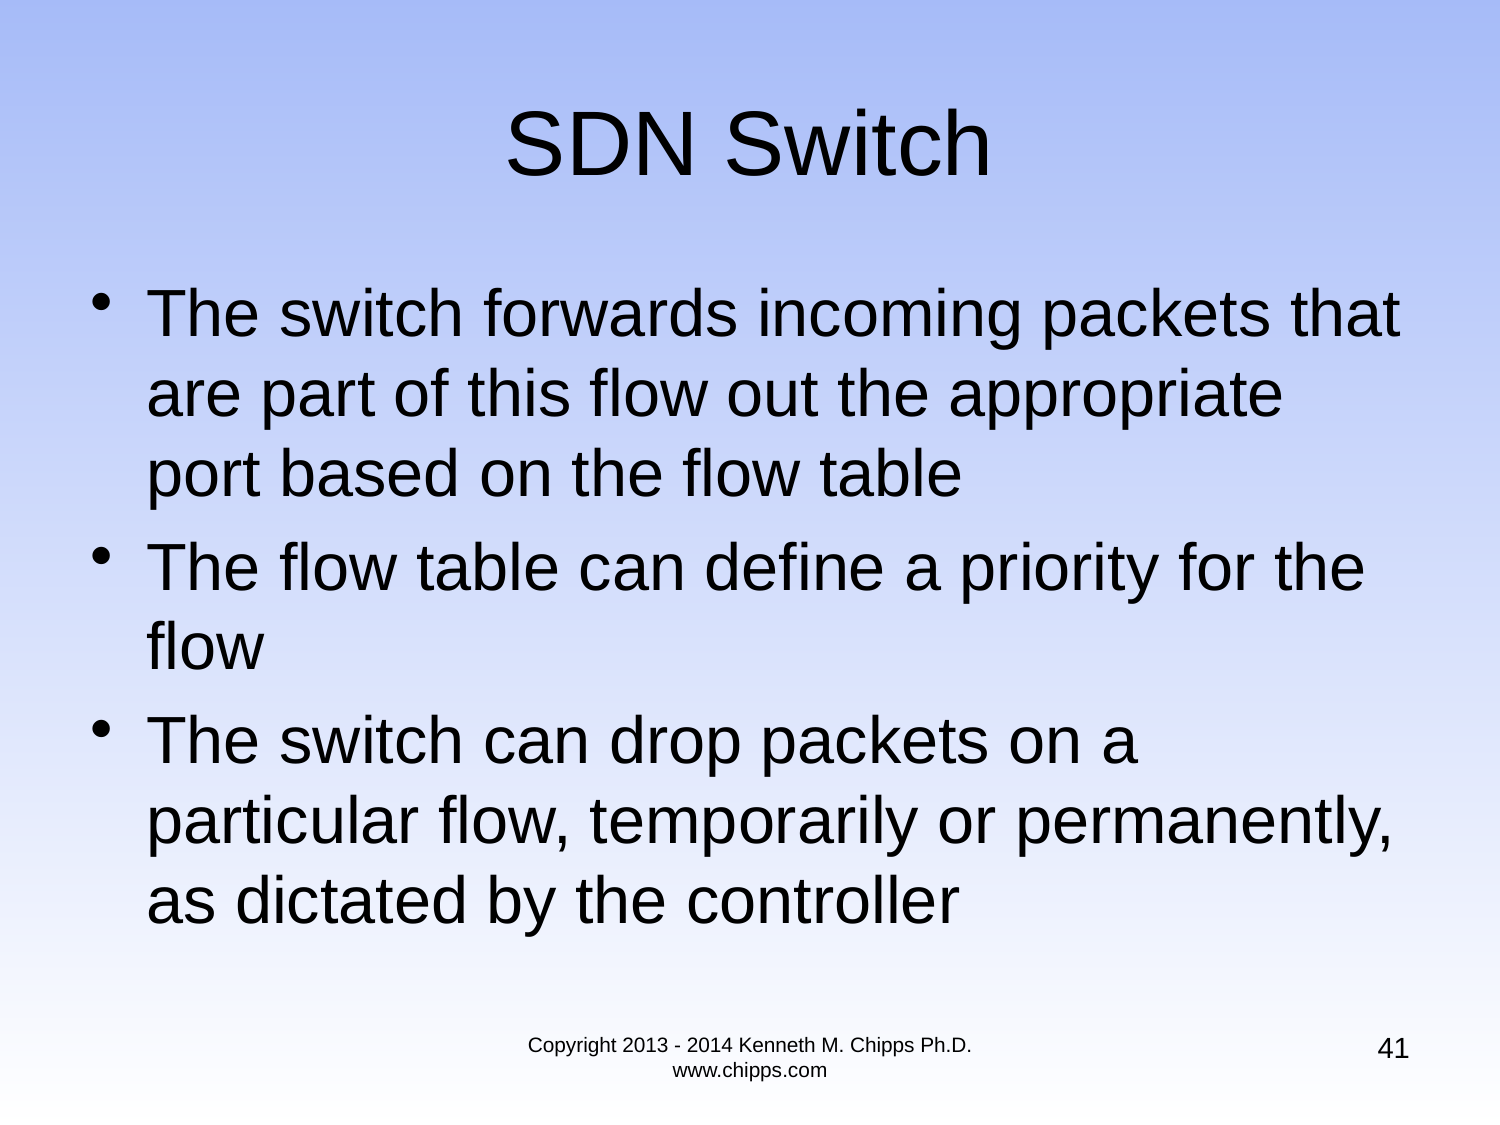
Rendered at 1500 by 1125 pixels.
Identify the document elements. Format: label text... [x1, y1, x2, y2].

footer Copyright 2013 - 2014 Kenneth M. Chipps Ph.D. www.chipps.com [449, 1024, 1051, 1103]
slide_number 133 [1426, 114, 1500, 118]
title SDN Switch [74, 44, 1426, 233]
slide_number 133 [0, 114, 74, 118]
slide_number 41 [1074, 1021, 1426, 1101]
list The switch forwards incoming packets that are part of this flow out the appropriate port based on the flow table The flow table can define a priority for the flow The switch can drop packets on a particular flow, temporarily or permanently, as dictated by the controller [74, 262, 1426, 1006]
